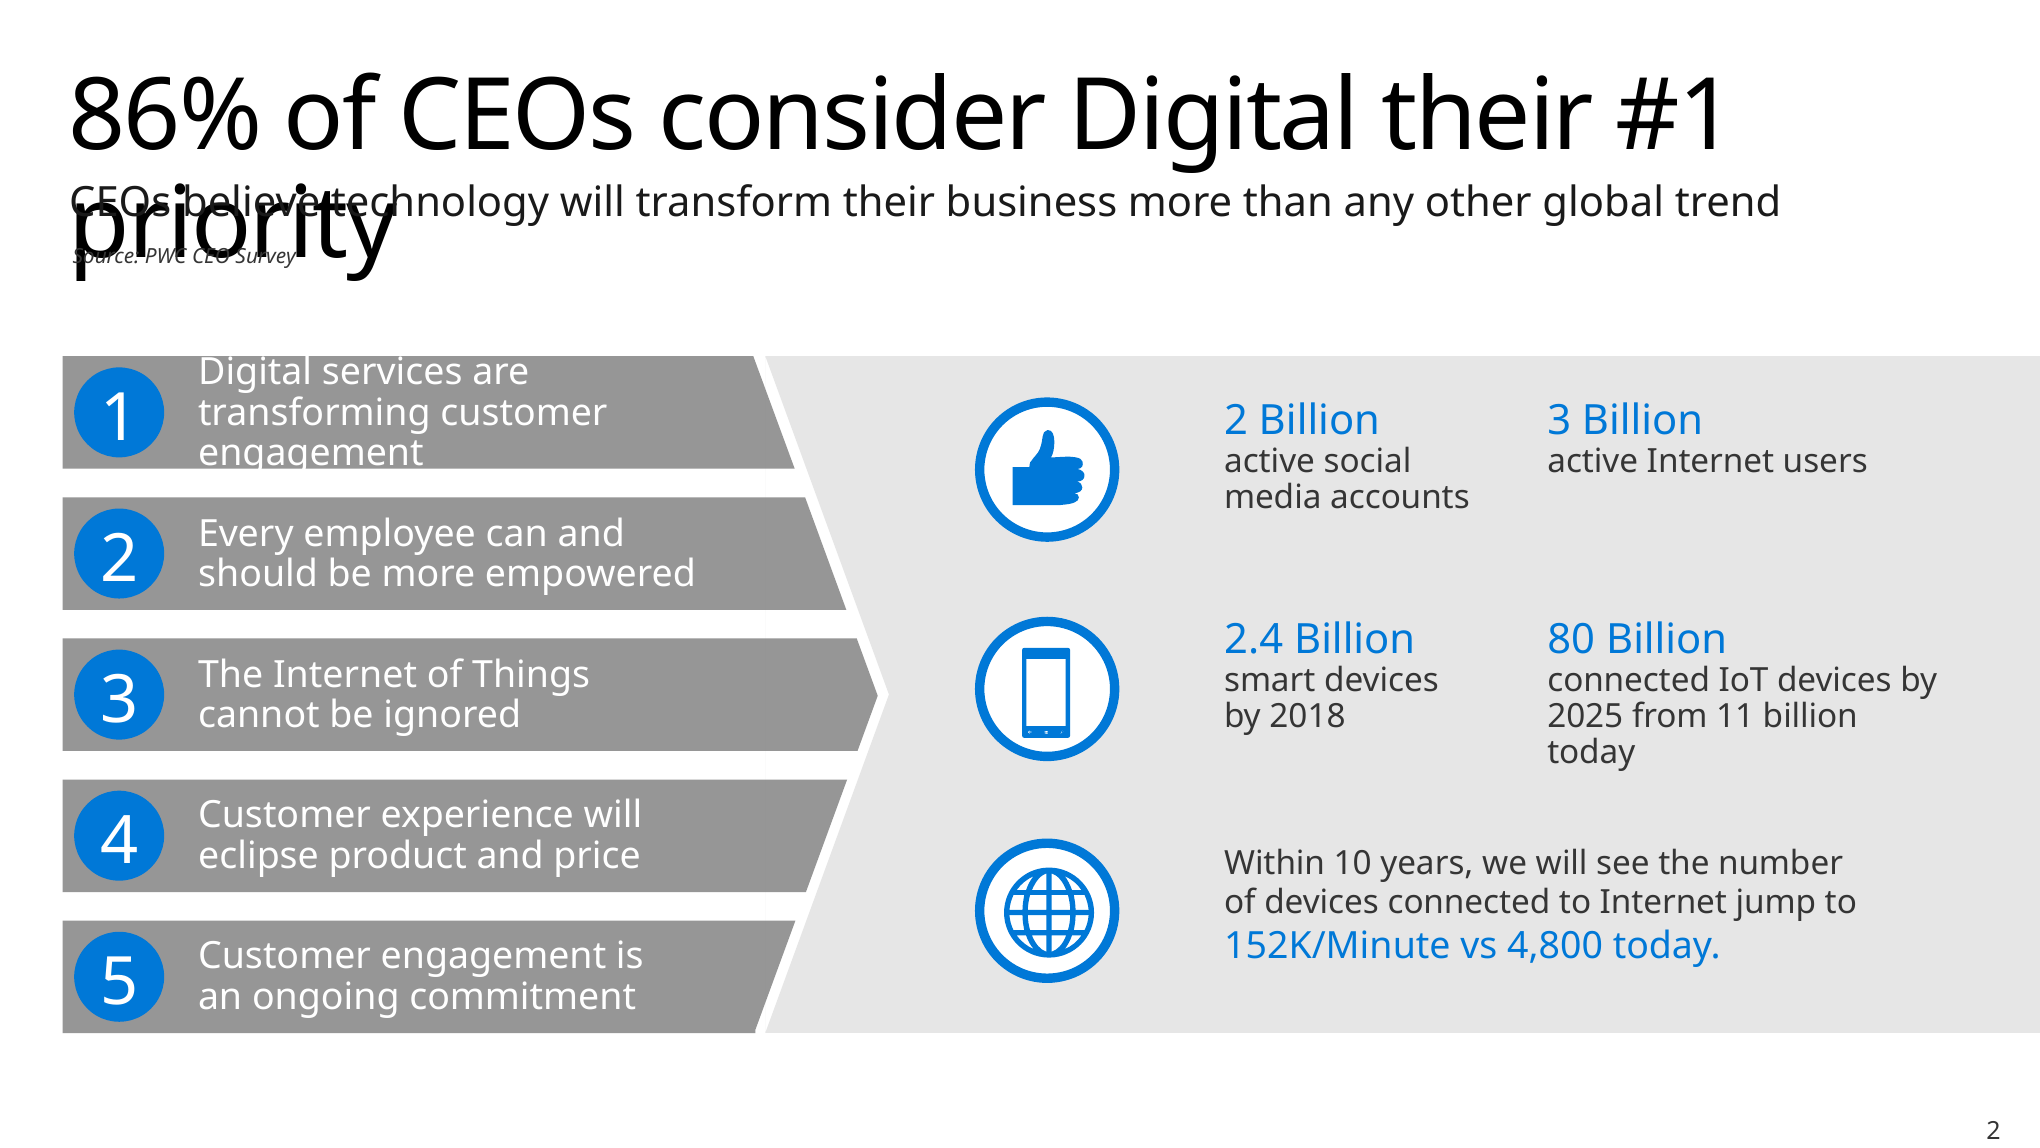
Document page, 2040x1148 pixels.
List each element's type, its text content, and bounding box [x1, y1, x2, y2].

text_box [979, 833, 1934, 981]
slide_number 2 [1971, 1107, 2034, 1148]
title 86% of CEOs consider Digital their #1 priority [45, 48, 1996, 165]
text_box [979, 391, 1898, 538]
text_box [62, 355, 878, 1034]
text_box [979, 610, 1961, 757]
text_box [878, 355, 2040, 1034]
list CEOs believe technology will transform their business more than any other global trend [45, 165, 1996, 242]
text_box Source: PWC CEO Survey [57, 235, 311, 275]
